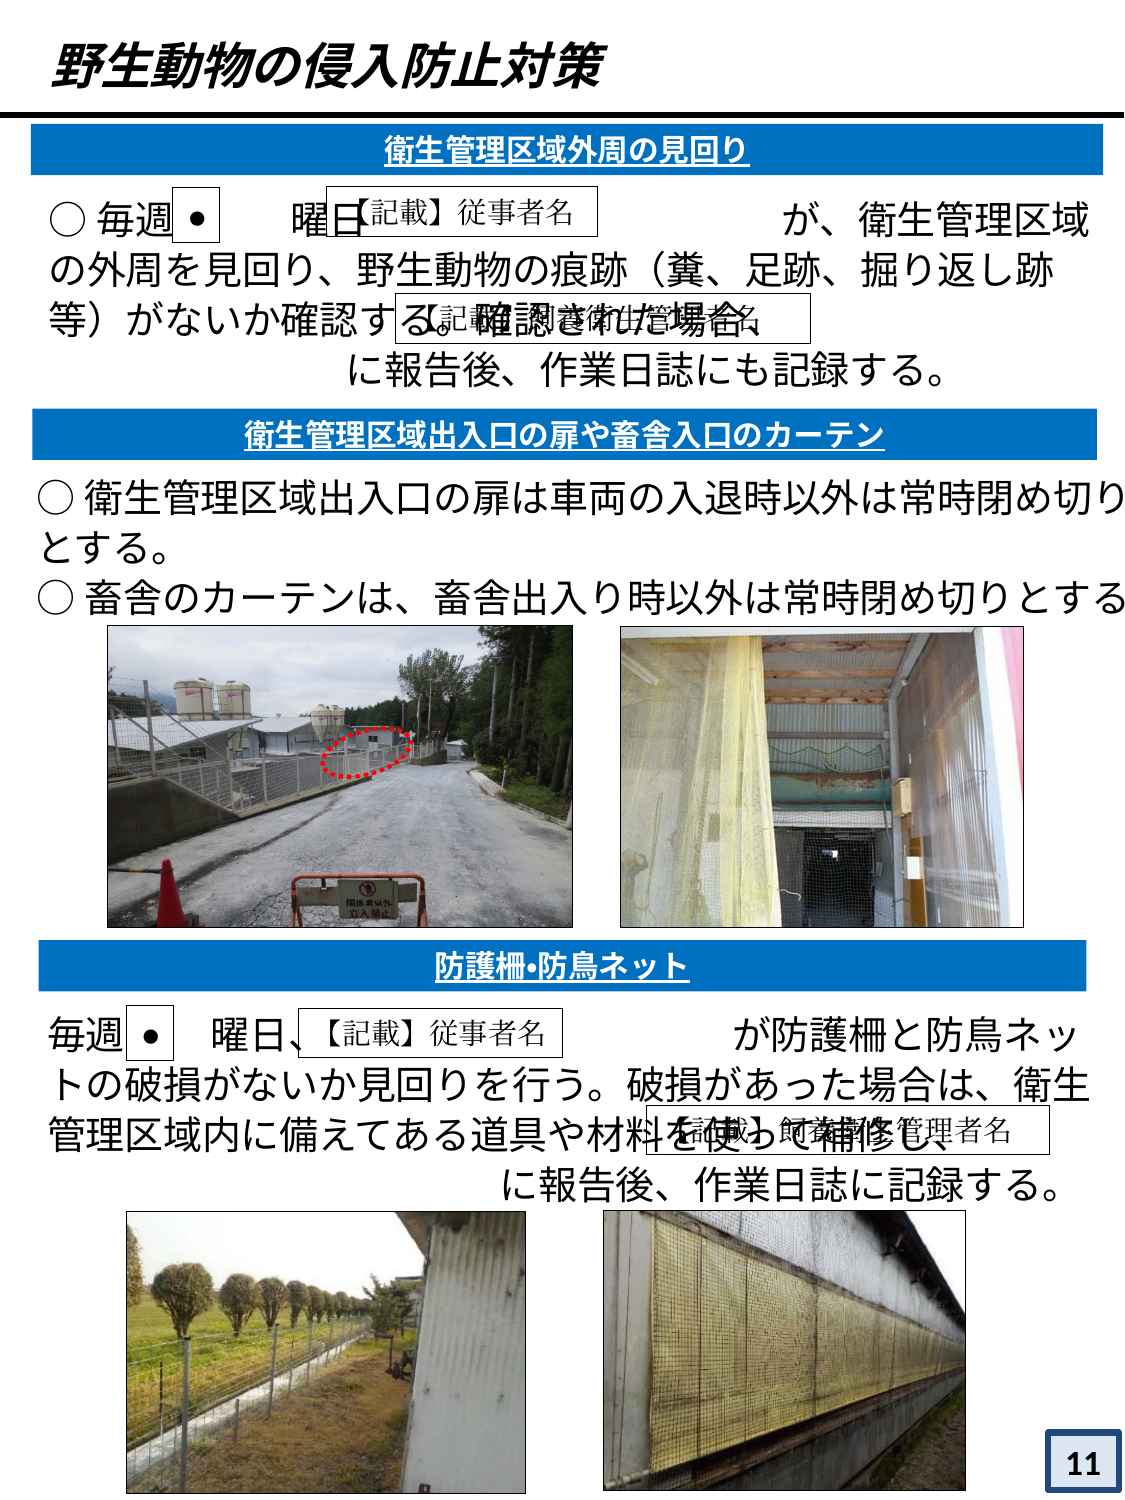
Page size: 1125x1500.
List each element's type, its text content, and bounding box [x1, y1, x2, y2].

text_box 【記載】従事者名 [326, 186, 598, 237]
picture [106, 625, 573, 928]
text_box 毎週 曜日、 が防護柵と防鳥ネットの破損がないか見回りを行う。破損があった場合は、衛生管理区域内に備えてある道具や材料を使って補修し、 に報告後、作業日誌に記録する。 [32, 999, 1119, 1215]
text_box 【記載】飼養衛生管理者名 [646, 1105, 1050, 1155]
picture [125, 1210, 526, 1494]
text_box ○衛生管理区域出入口の扉は車両の入退時以外は常時閉め切り とする。 ○畜舎のカーテンは、畜舎出入り時以外は常時閉め切りとする。 [21, 462, 1125, 628]
text_box 【記載】従事者名 [298, 1008, 563, 1058]
text_box ● [172, 187, 220, 243]
text_box ● [126, 1005, 174, 1061]
text_box 衛生管理区域出入口の扉や畜舎入口のカーテン [32, 408, 1097, 460]
text_box ○毎週 曜日 が、衛生管理区域の外周を見回り、野生動物の痕跡（糞、足跡、掘り返し跡等）がないか確認する。確認された場合、 に報告後、作業日誌にも記録する。 [33, 184, 1115, 450]
text_box 11 [1047, 1432, 1119, 1490]
text_box 防護柵・防鳥ネット [38, 940, 1087, 992]
picture [619, 625, 1024, 928]
text_box 野生動物の侵入防止対策 [31, 25, 1012, 104]
text_box 【記載】飼養衛生管理者名 [395, 293, 811, 344]
text_box 衛生管理区域外周の見回り [30, 123, 1104, 176]
picture [602, 1210, 967, 1491]
